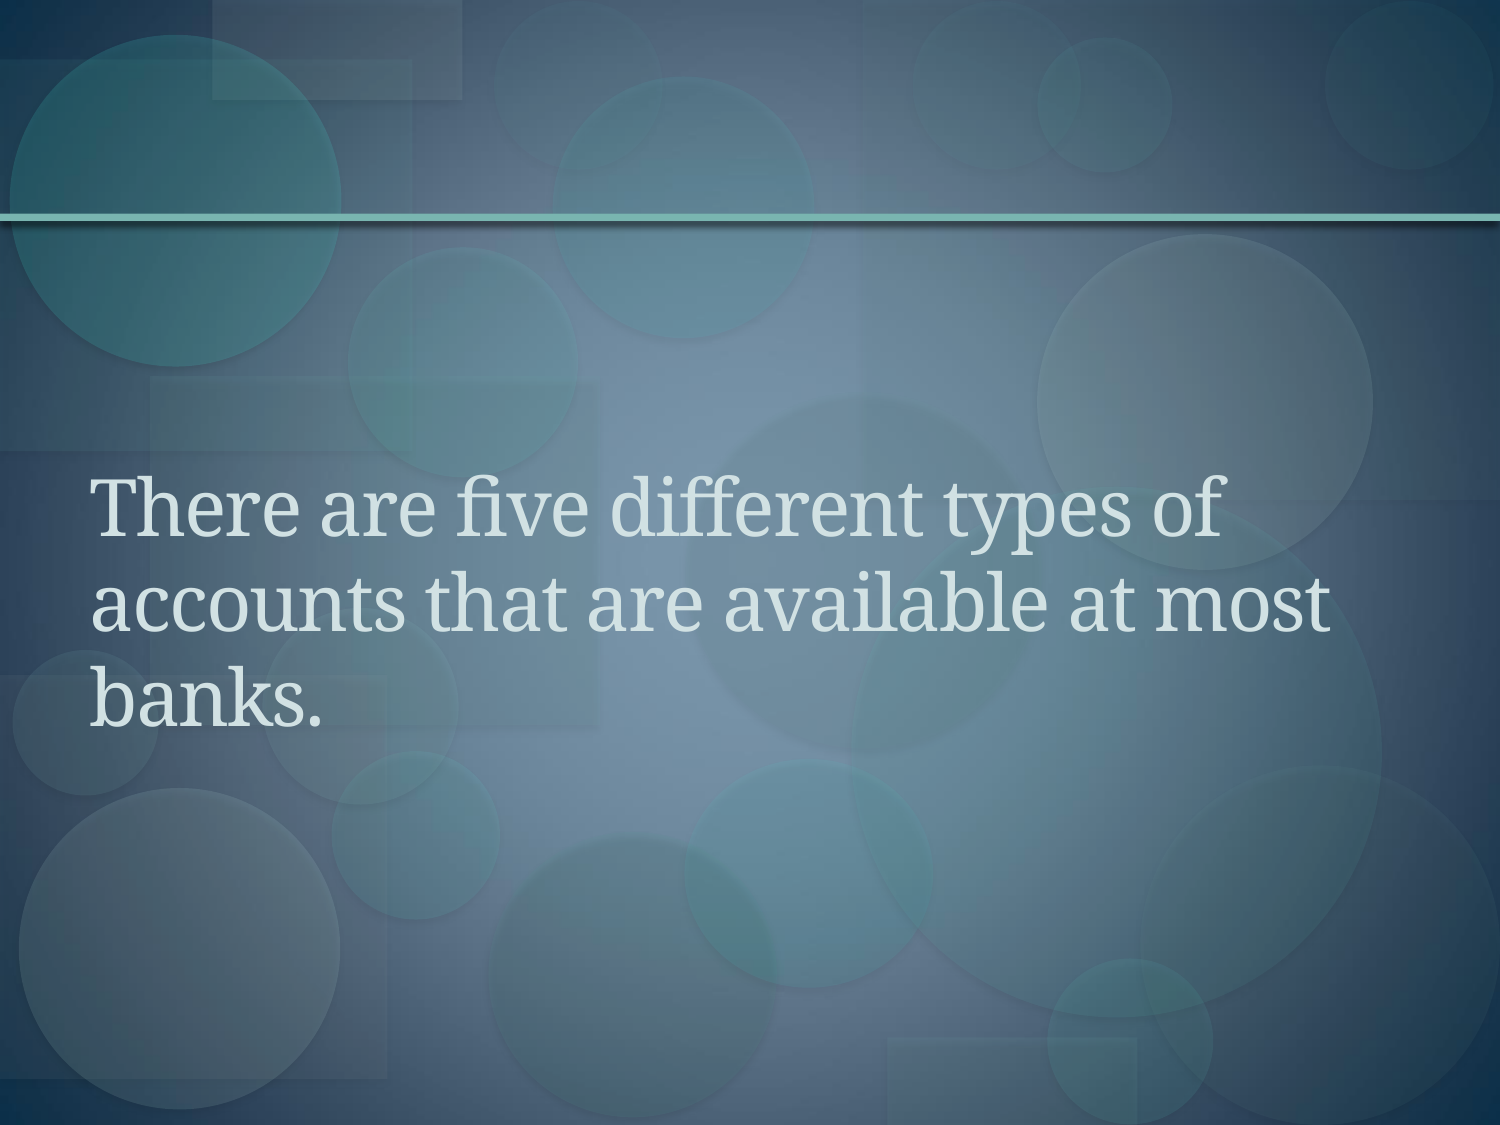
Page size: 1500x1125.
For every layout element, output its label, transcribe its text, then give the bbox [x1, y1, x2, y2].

picture [0, 221, 1500, 1125]
title There are five different types of accounts that are available at most banks. [75, 337, 1425, 750]
picture [0, 0, 1500, 213]
